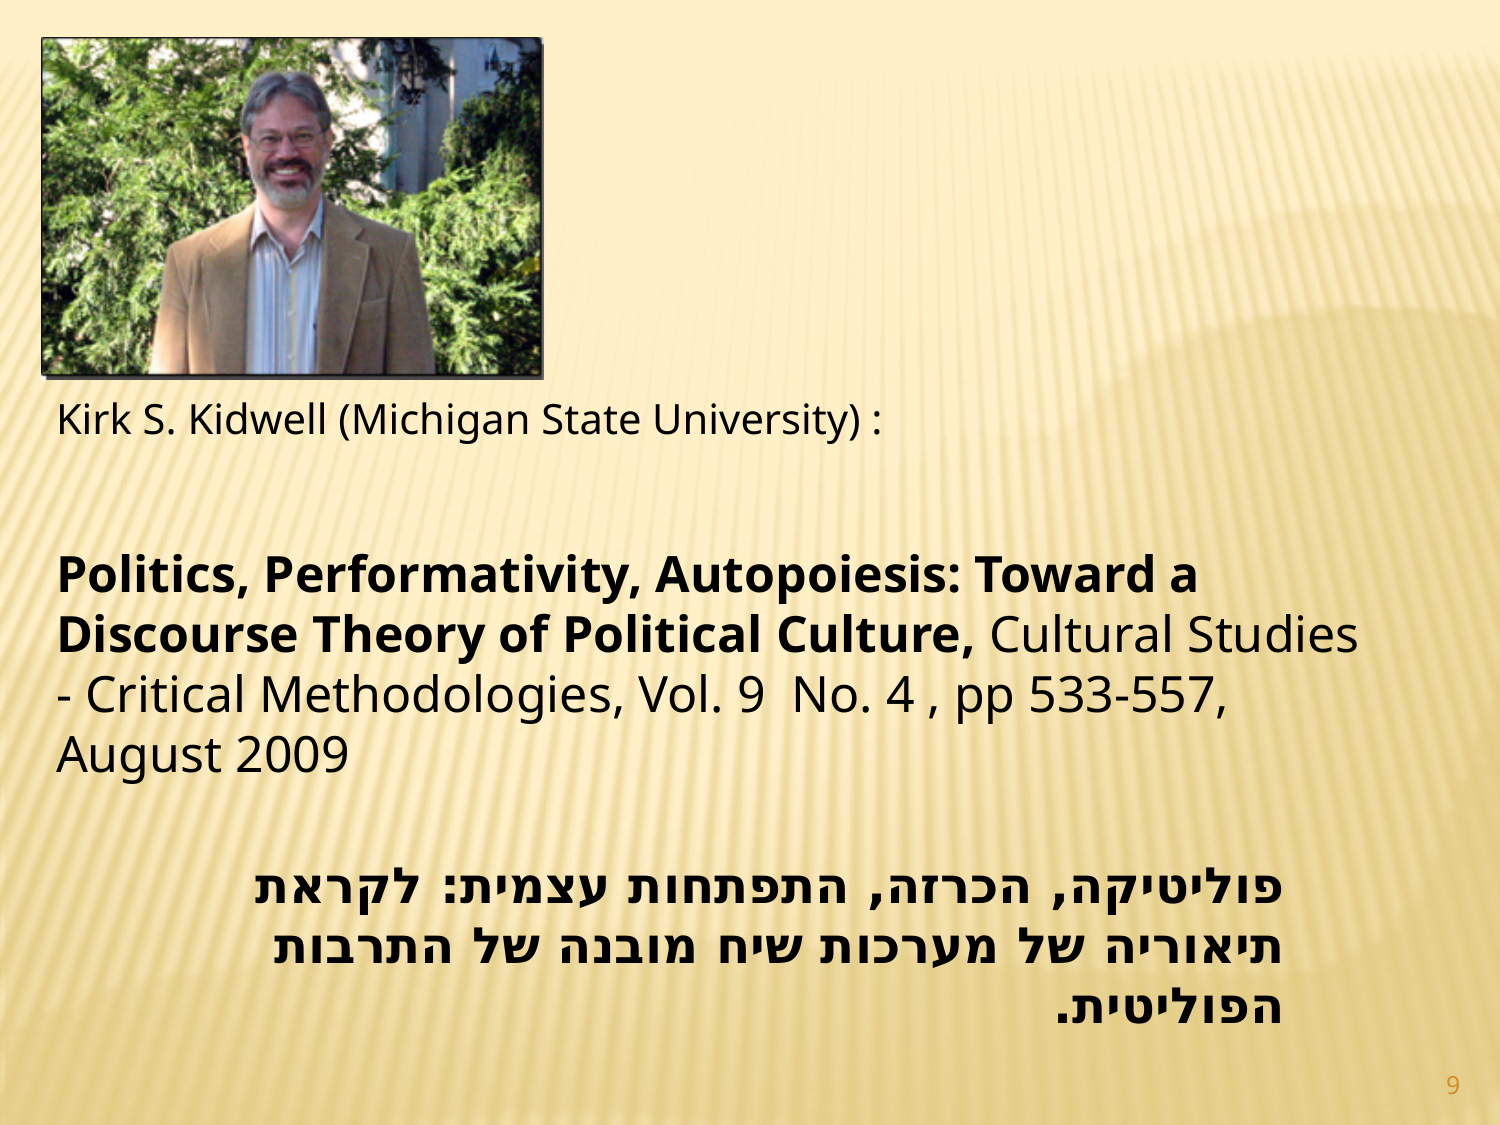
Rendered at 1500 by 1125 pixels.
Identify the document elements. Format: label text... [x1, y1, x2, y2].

text_box פוליטיקה, הכרזה, התפתחות עצמית: לקראת תיאוריה של מערכות שיח מובנה של התרבות הפוליטית. [183, 845, 1300, 1041]
slide_number 9 [1350, 1062, 1475, 1103]
text_box Kirk S. Kidwell (Michigan State University) : Politics, Performativity, Autopoiesis: Toward a Discourse Theory of Political Culture, Cultural Studies - Critical Methodologies, Vol. 9 No. 4 , pp 533-557, August 2009 [41, 385, 1400, 791]
picture [40, 37, 545, 380]
